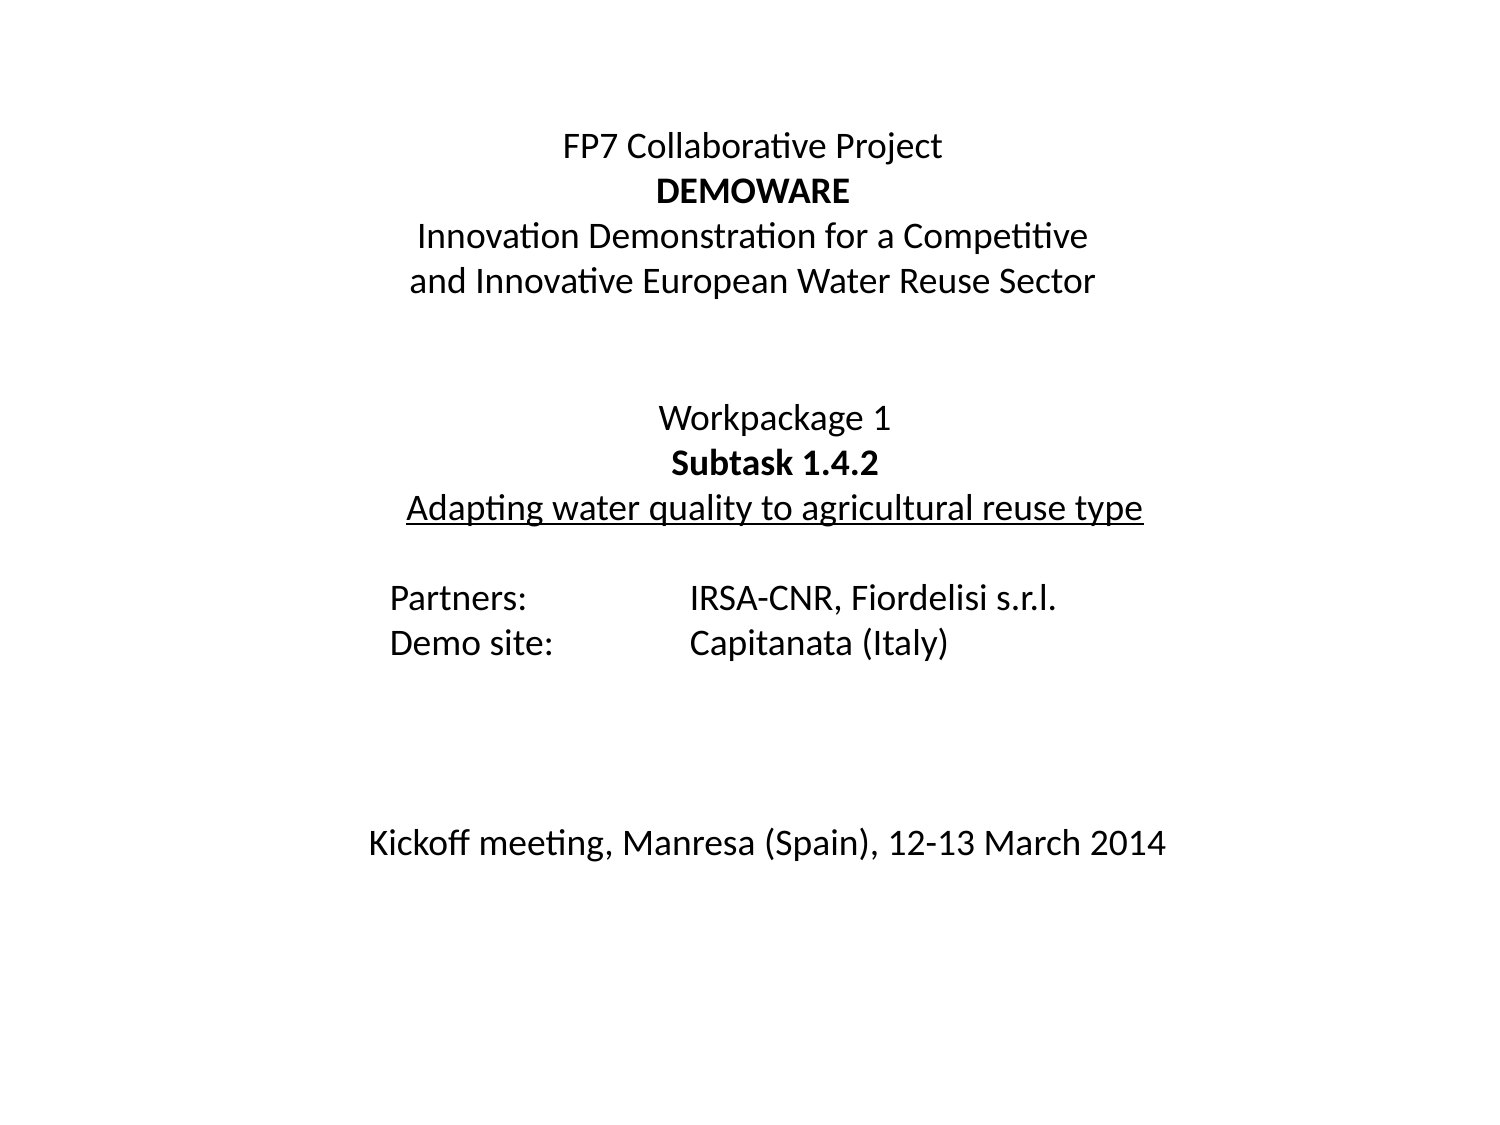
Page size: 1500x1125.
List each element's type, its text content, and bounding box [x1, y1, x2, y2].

text_box FP7 Collaborative Project DEMOWARE Innovation Demonstration for a Competitive and Innovative European Water Reuse Sector [377, 113, 1128, 309]
text_box Workpackage 1 Subtask 1.4.2 Adapting water quality to agricultural reuse type Partners: IRSA-CNR, Fiordelisi s.r.l. Demo site: Capitanata (Italy) [375, 385, 1176, 670]
text_box Kickoff meeting, Manresa (Spain), 12-13 March 2014 [354, 810, 1182, 871]
